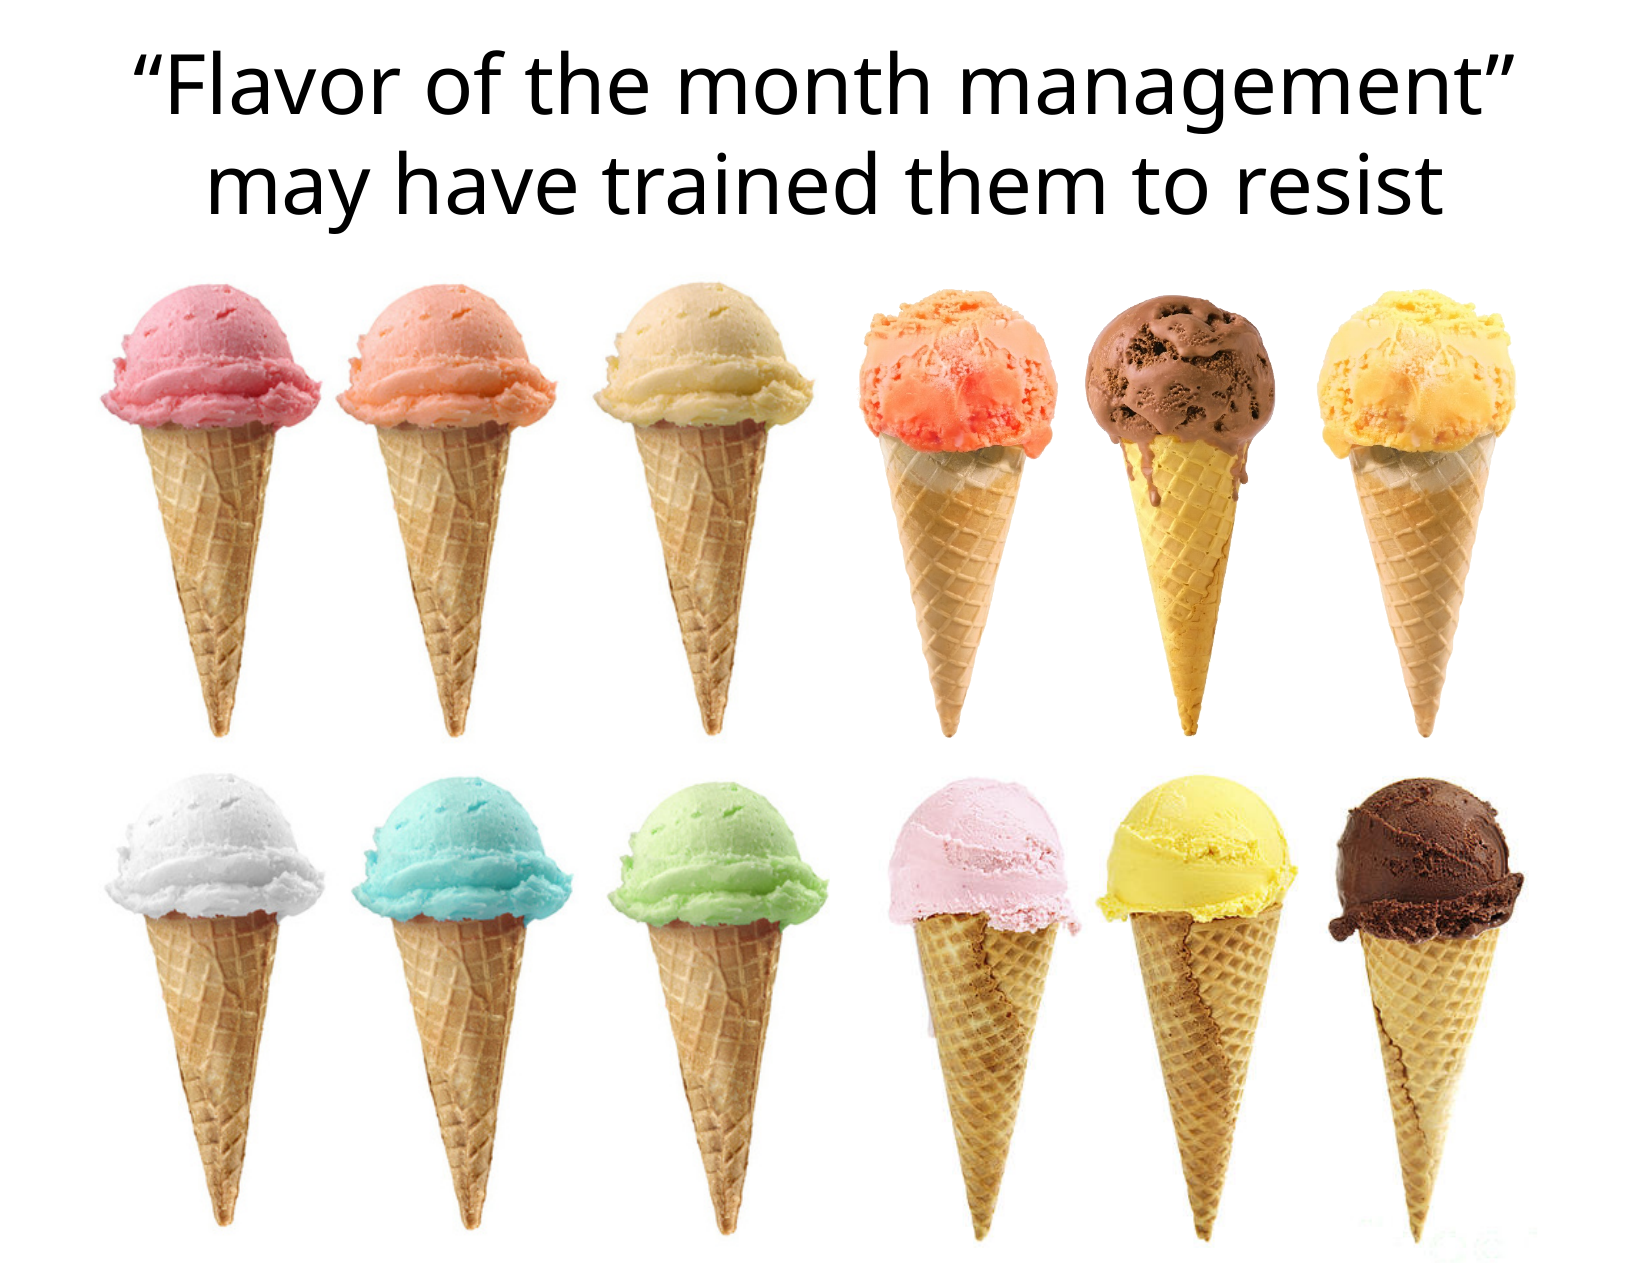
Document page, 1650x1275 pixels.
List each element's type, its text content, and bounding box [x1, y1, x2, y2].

title “Flavor of the month management” may have trained them to resist [82, 24, 1568, 234]
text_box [86, 230, 1588, 1265]
